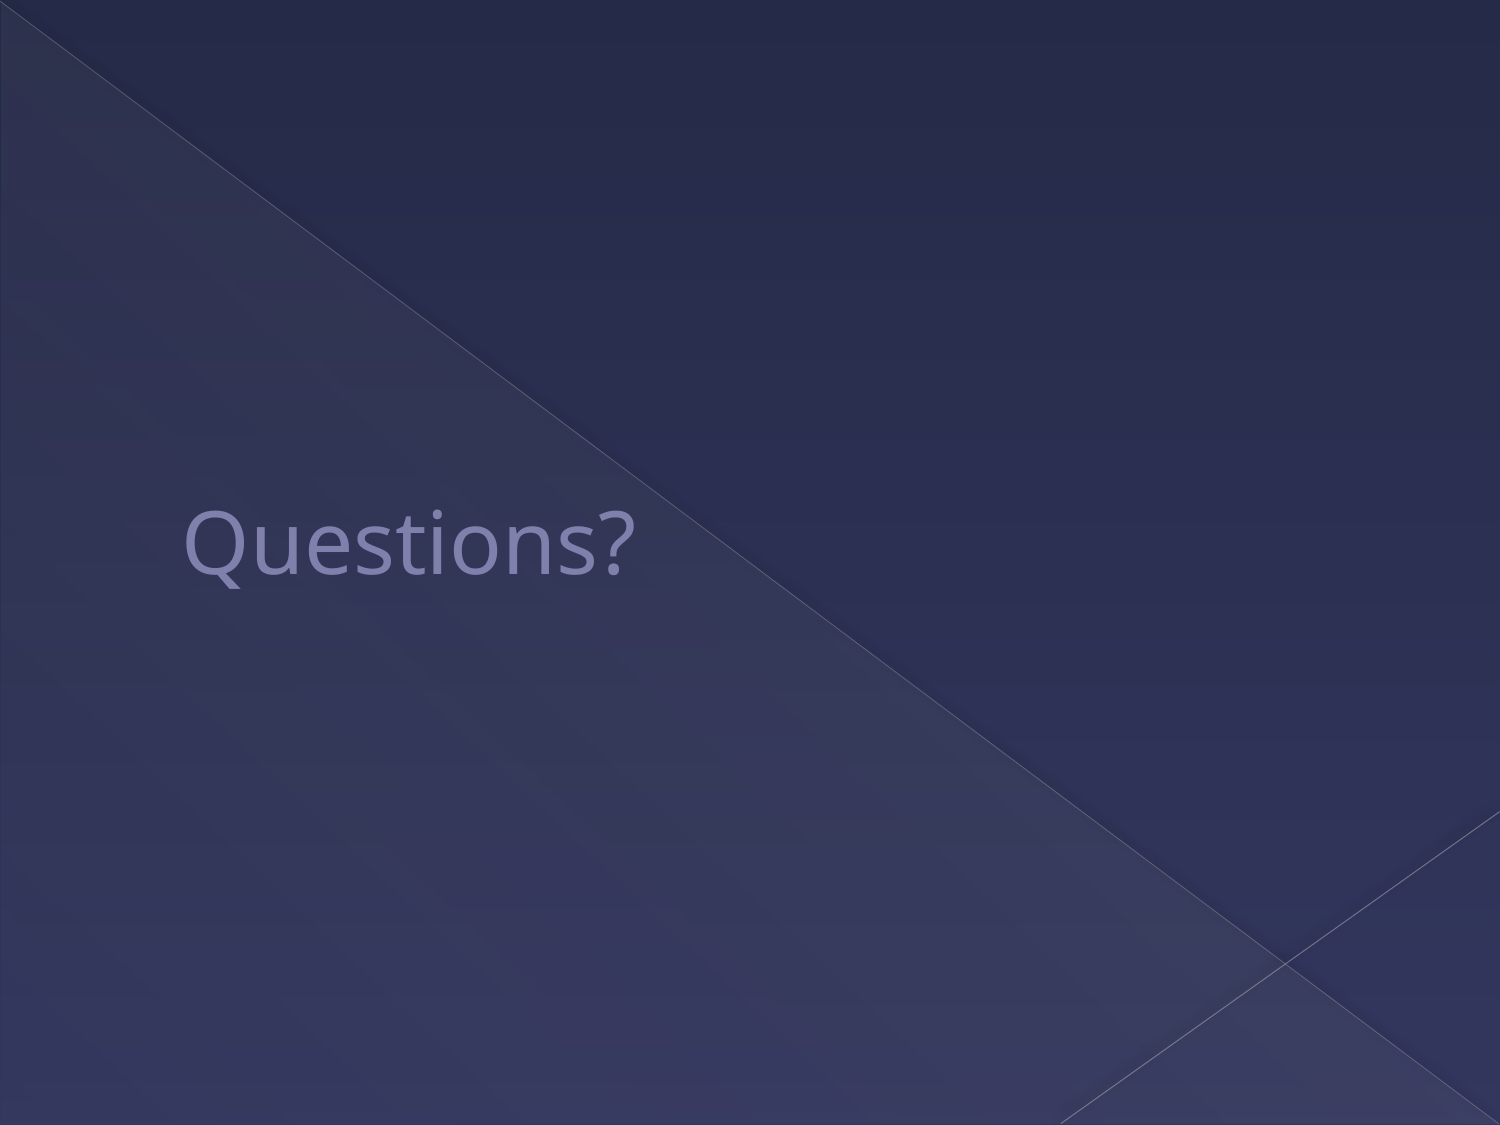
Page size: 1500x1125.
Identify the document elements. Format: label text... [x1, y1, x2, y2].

title Questions? [87, 425, 1438, 655]
